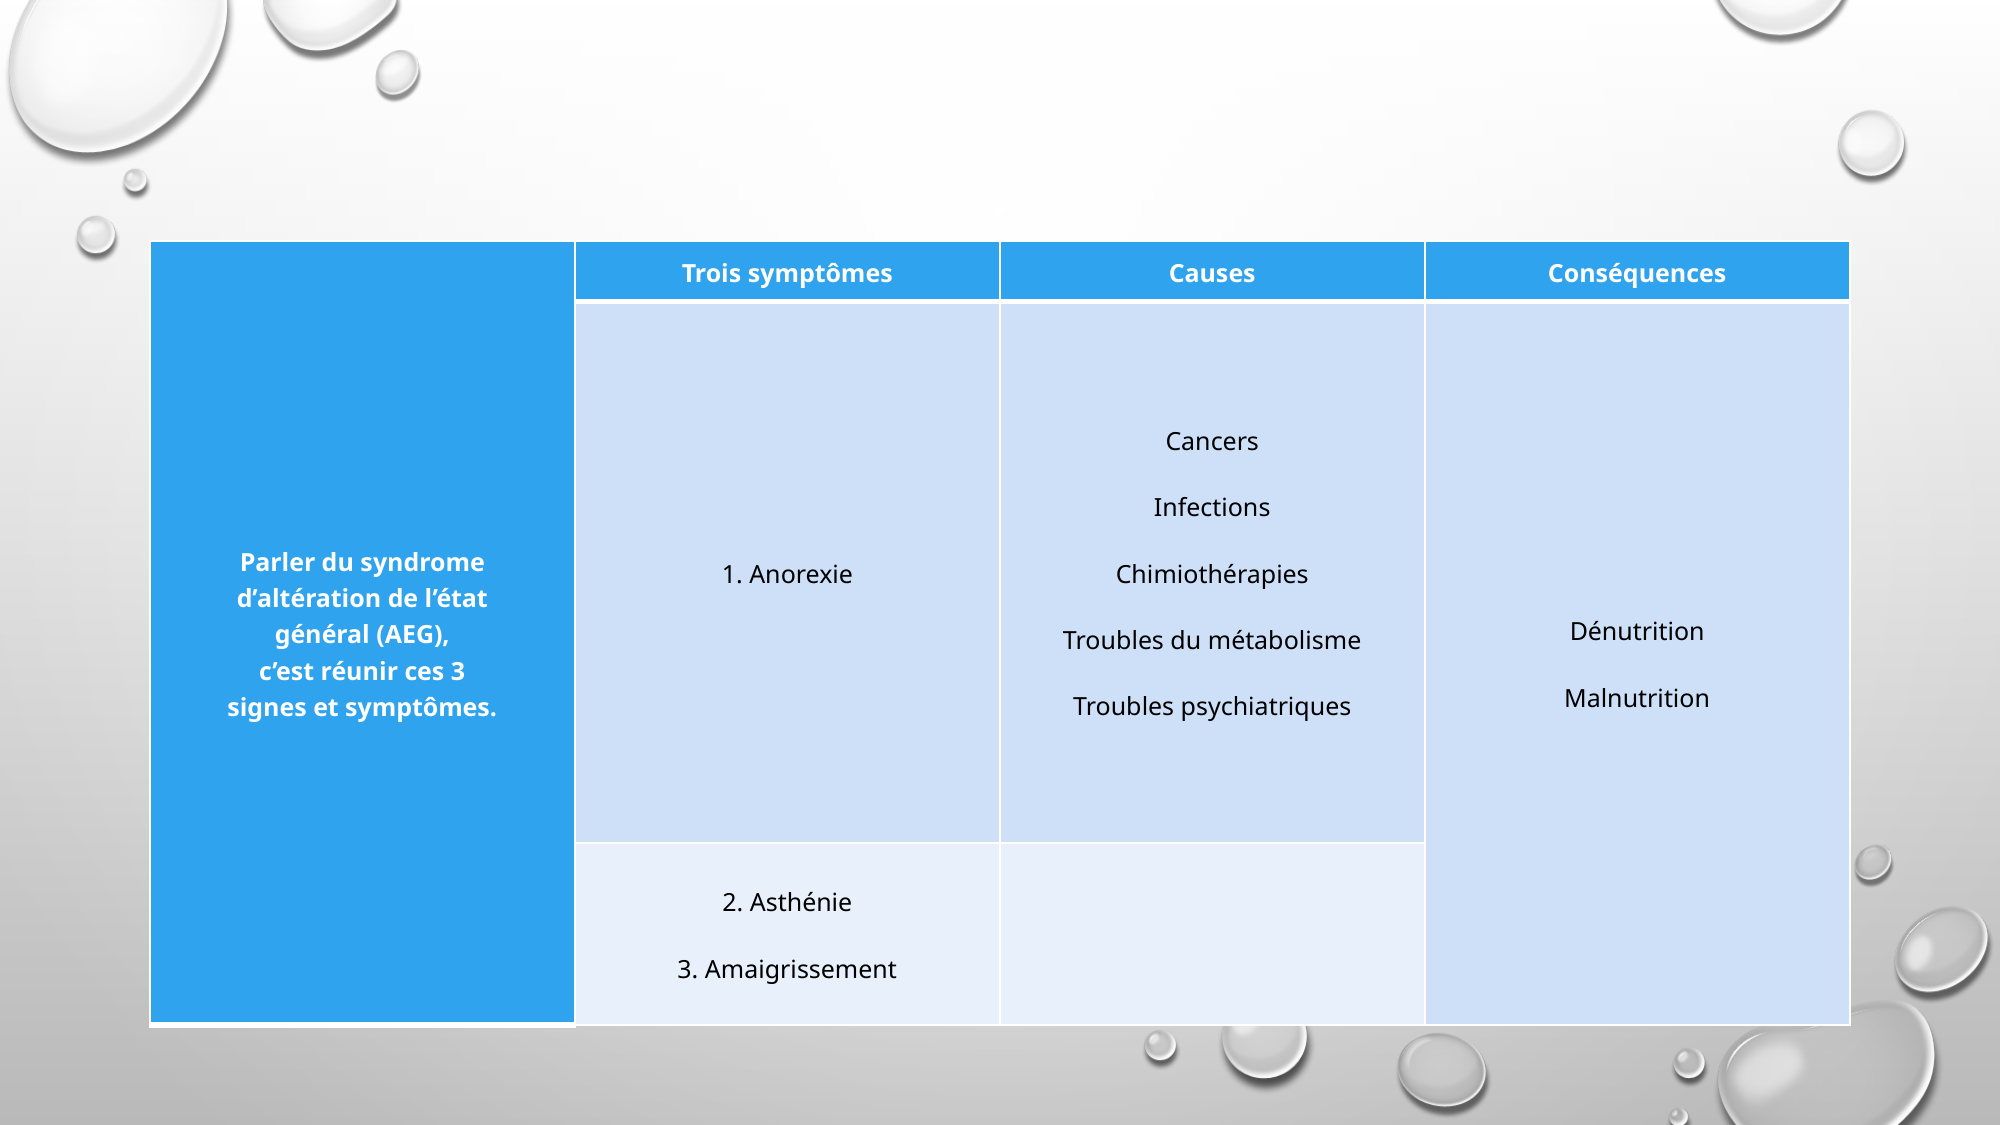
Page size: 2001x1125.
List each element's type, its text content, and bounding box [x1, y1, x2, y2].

table_cell 2. Asthénie 3. Amaigrissement [576, 844, 999, 1024]
table_cell Cancers Infections Chimiothérapies Troubles du métabolisme Troubles psychiatriques [1001, 304, 1424, 842]
table_header Trois symptômes [576, 242, 999, 299]
picture [0, 75, 2000, 1125]
table_cell [1001, 844, 1424, 1024]
table_header Conséquences [1426, 242, 1849, 299]
text_box [0, 0, 2000, 75]
table_cell 1. Anorexie [576, 304, 999, 842]
table_header Parler du syndrome d’altération de l’état général (AEG), c’est réunir ces 3 signes et symptômes. [151, 242, 574, 1022]
table_cell Dénutrition Malnutrition [1426, 304, 1849, 1024]
table_header Causes [1001, 242, 1424, 299]
